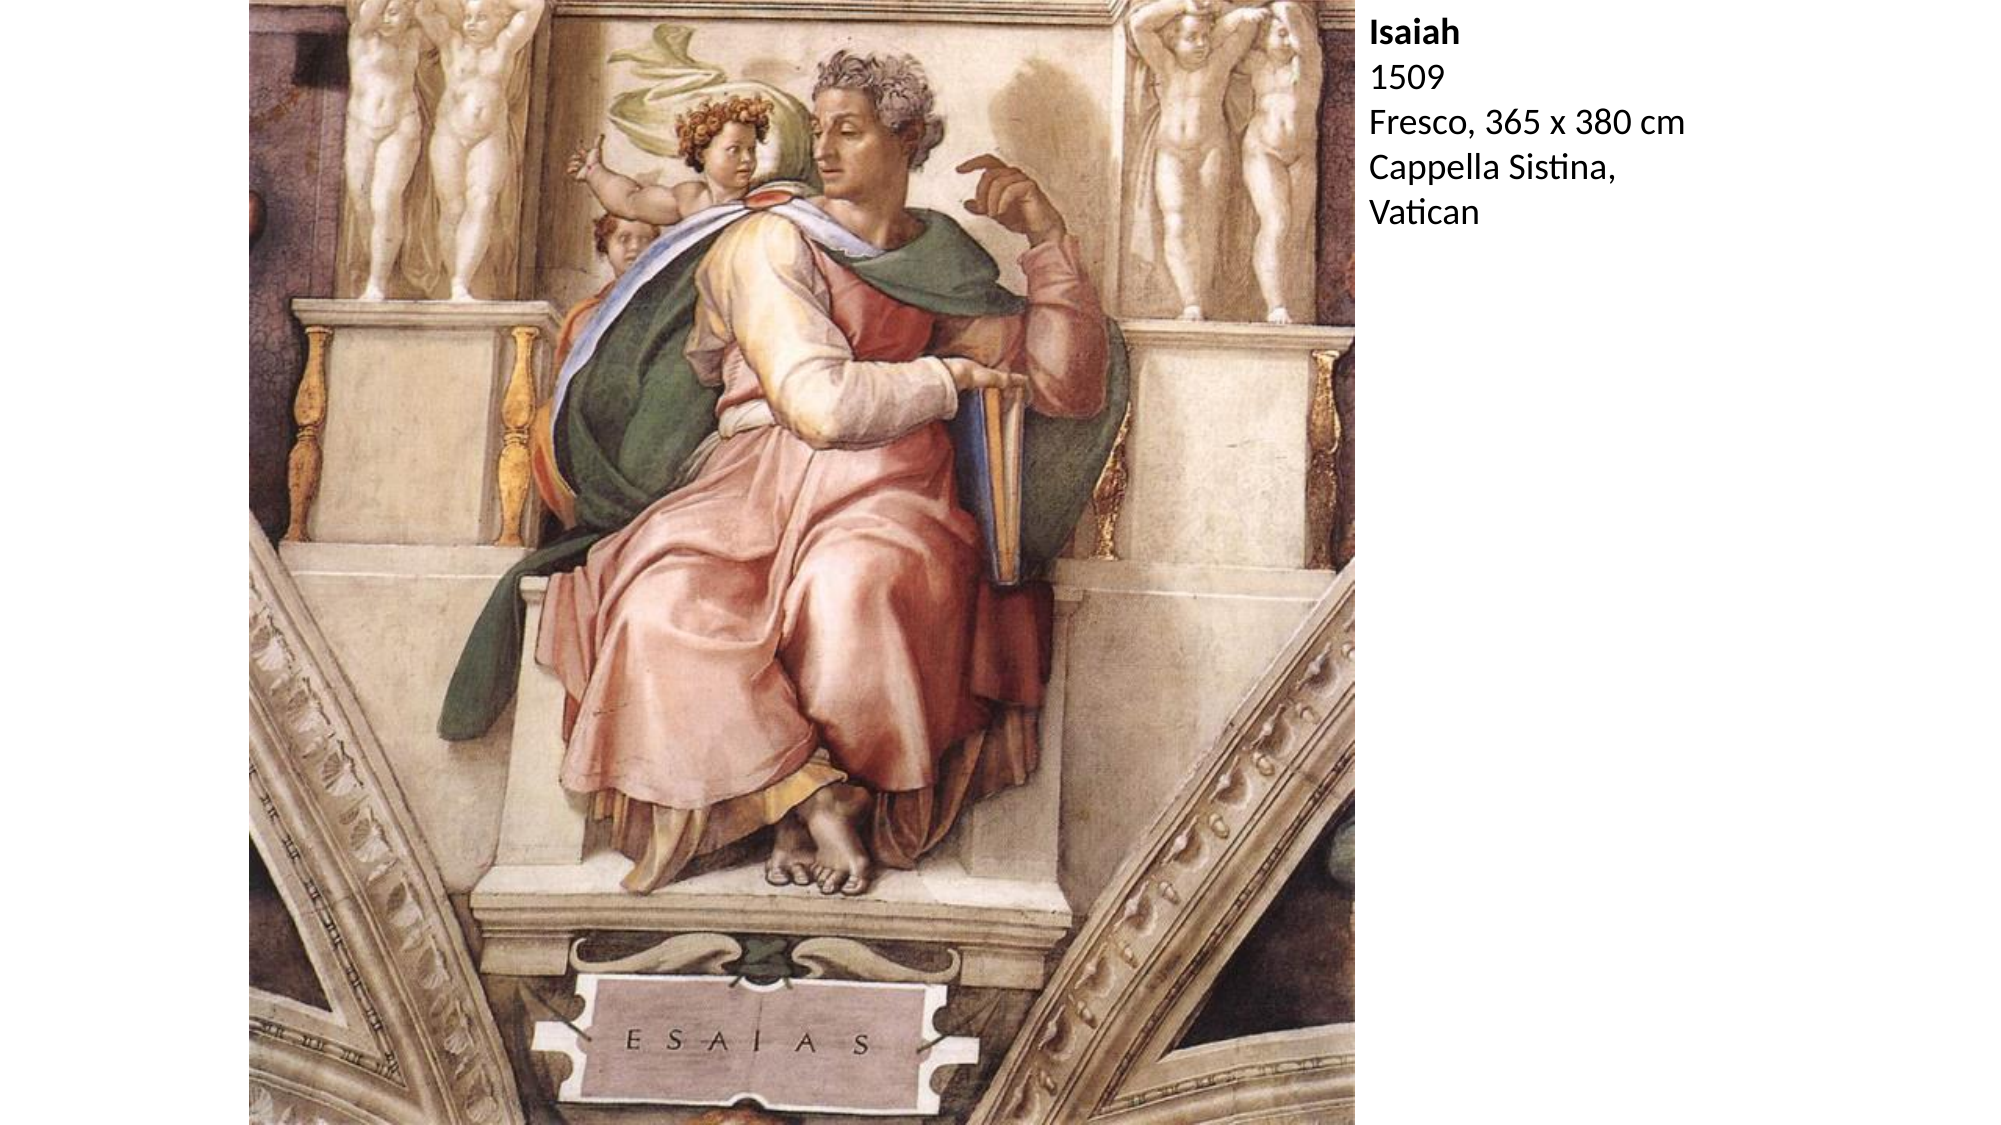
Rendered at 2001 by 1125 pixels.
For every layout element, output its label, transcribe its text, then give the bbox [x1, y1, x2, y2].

picture [249, 0, 1355, 1125]
text_box Isaiah 1509 Fresco, 365 x 380 cm Cappella Sistina, Vatican [1355, 0, 1750, 240]
